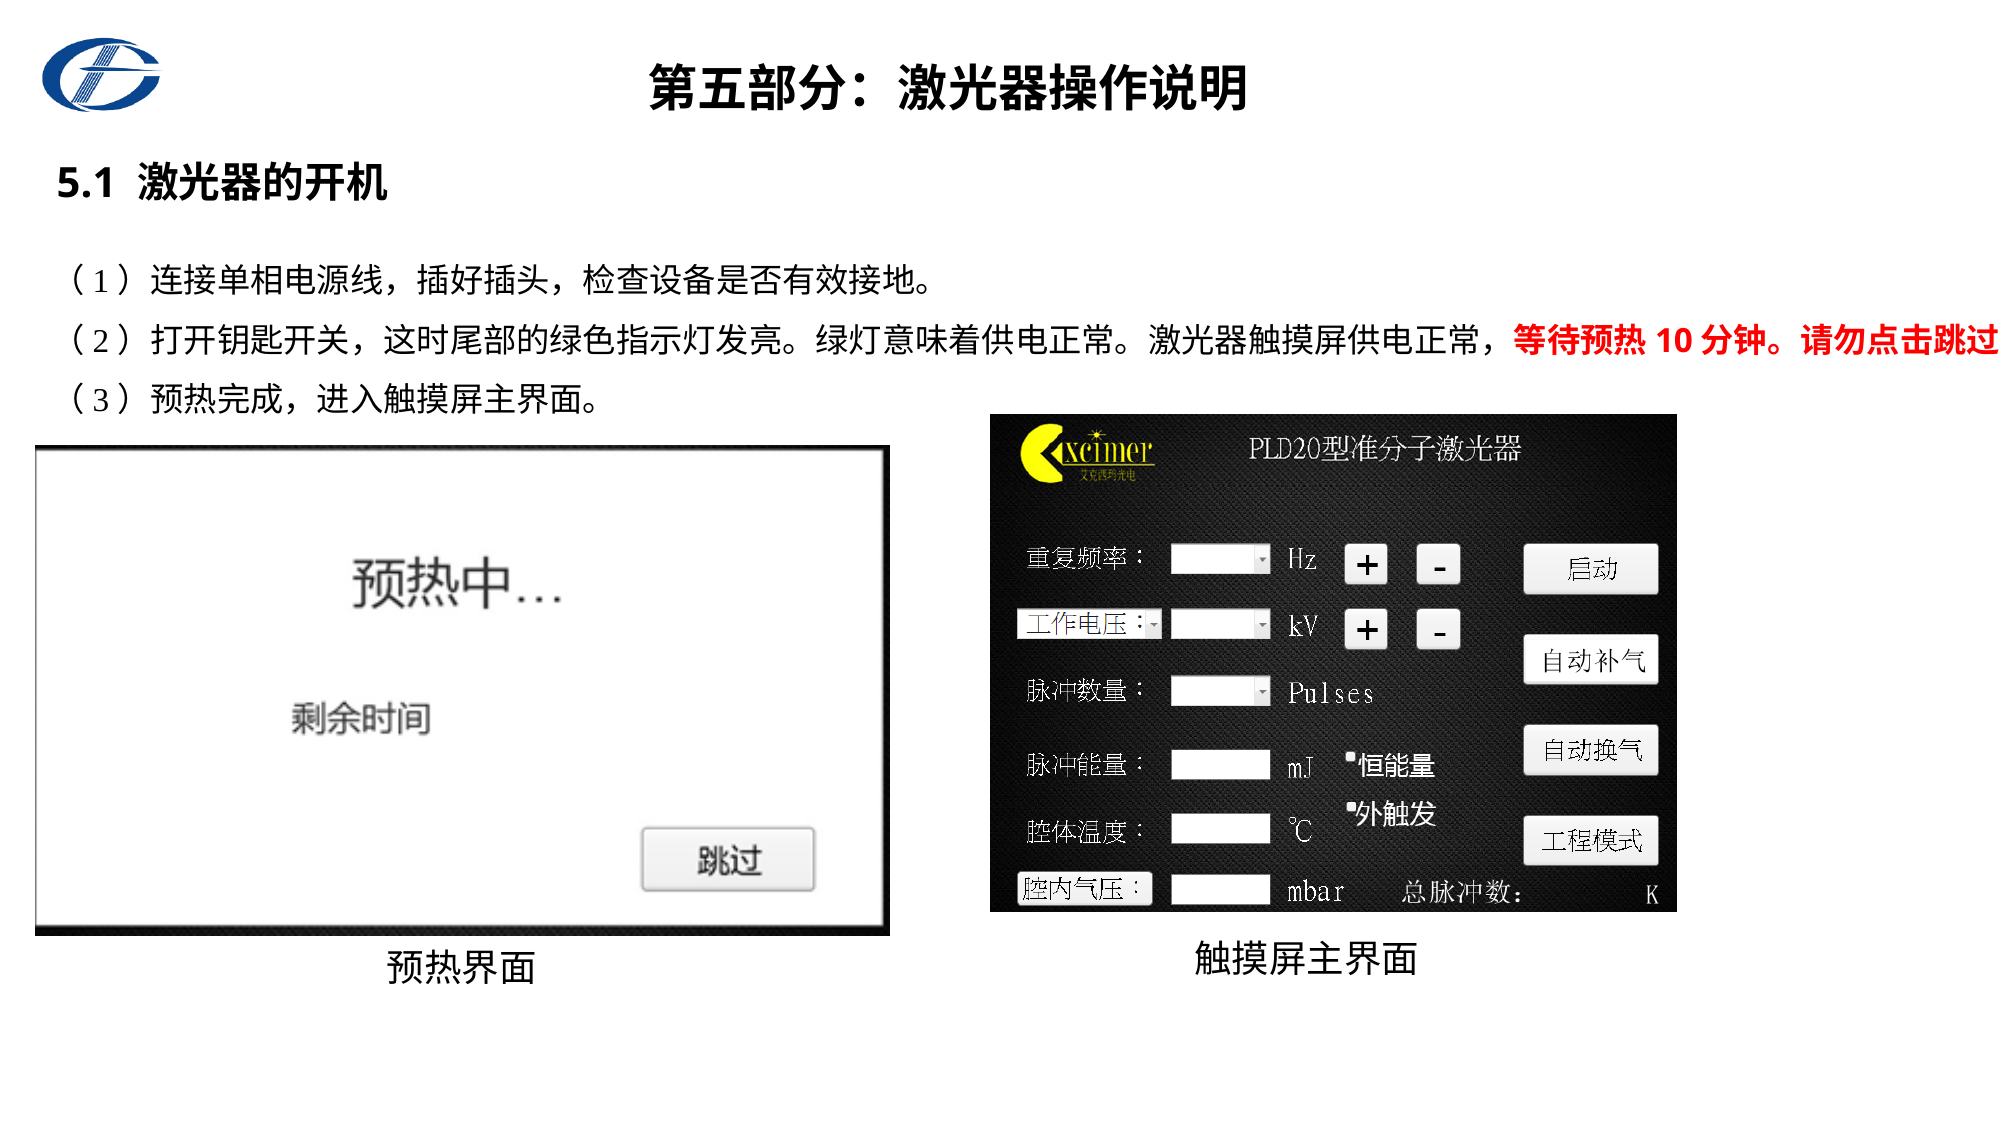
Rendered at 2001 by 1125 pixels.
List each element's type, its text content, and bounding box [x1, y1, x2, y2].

picture [35, 445, 890, 936]
text_box 第五部分：激光器操作说明 [633, 0, 1788, 125]
text_box （1）连接单相电源线，插好插头，检查设备是否有效接地。 （2）打开钥匙开关，这时尾部的绿色指示灯发亮。绿灯意味着供电正常。激光器触摸屏供电正常，等待预热10分钟。请勿点击跳过。 （3）预热完成，进入触摸屏主界面。 [36, 231, 2000, 494]
picture [990, 414, 1677, 913]
text_box 5.1 激光器的开机 [41, 148, 403, 214]
picture [36, 35, 165, 116]
text_box 触摸屏主界面 [1179, 927, 1435, 988]
text_box 预热界面 [371, 936, 552, 997]
